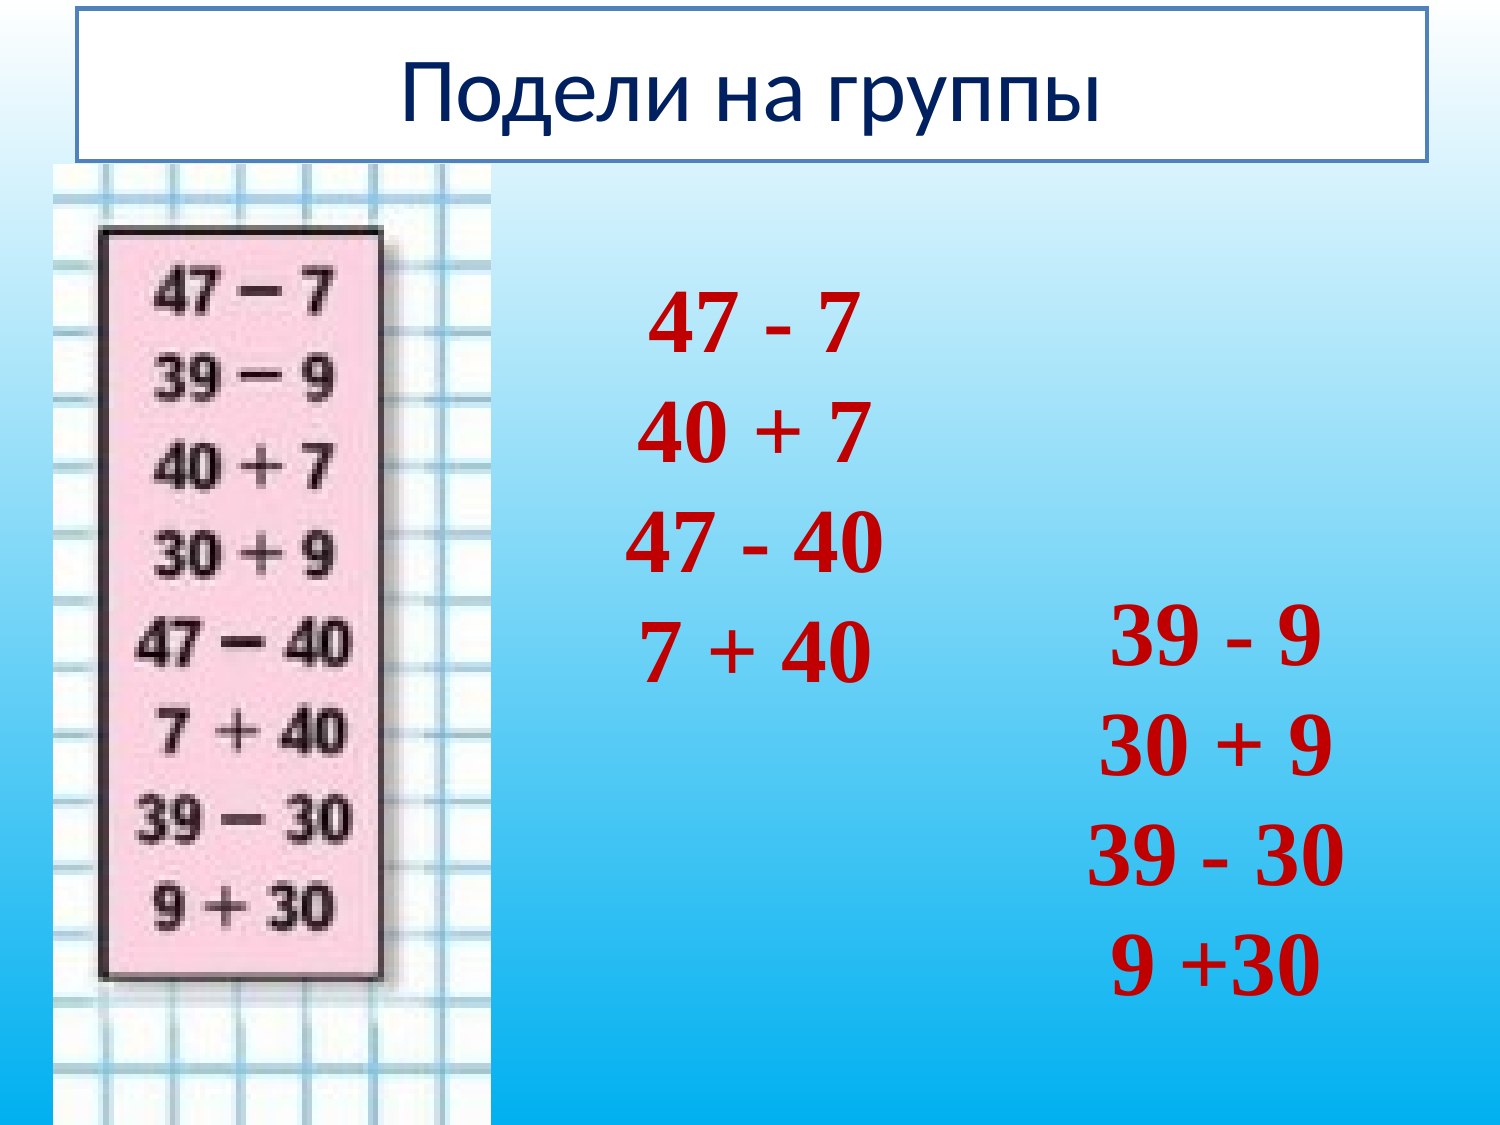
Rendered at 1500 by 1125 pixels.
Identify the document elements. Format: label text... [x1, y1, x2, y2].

picture [0, 164, 1500, 1125]
text_box 47 - 7 40 + 7 47 - 40 7 + 40 [491, 163, 1081, 709]
title Подели на группы [75, 6, 1429, 163]
text_box 39 - 9 30 + 9 39 - 30 9 +30 [891, 476, 1500, 1022]
